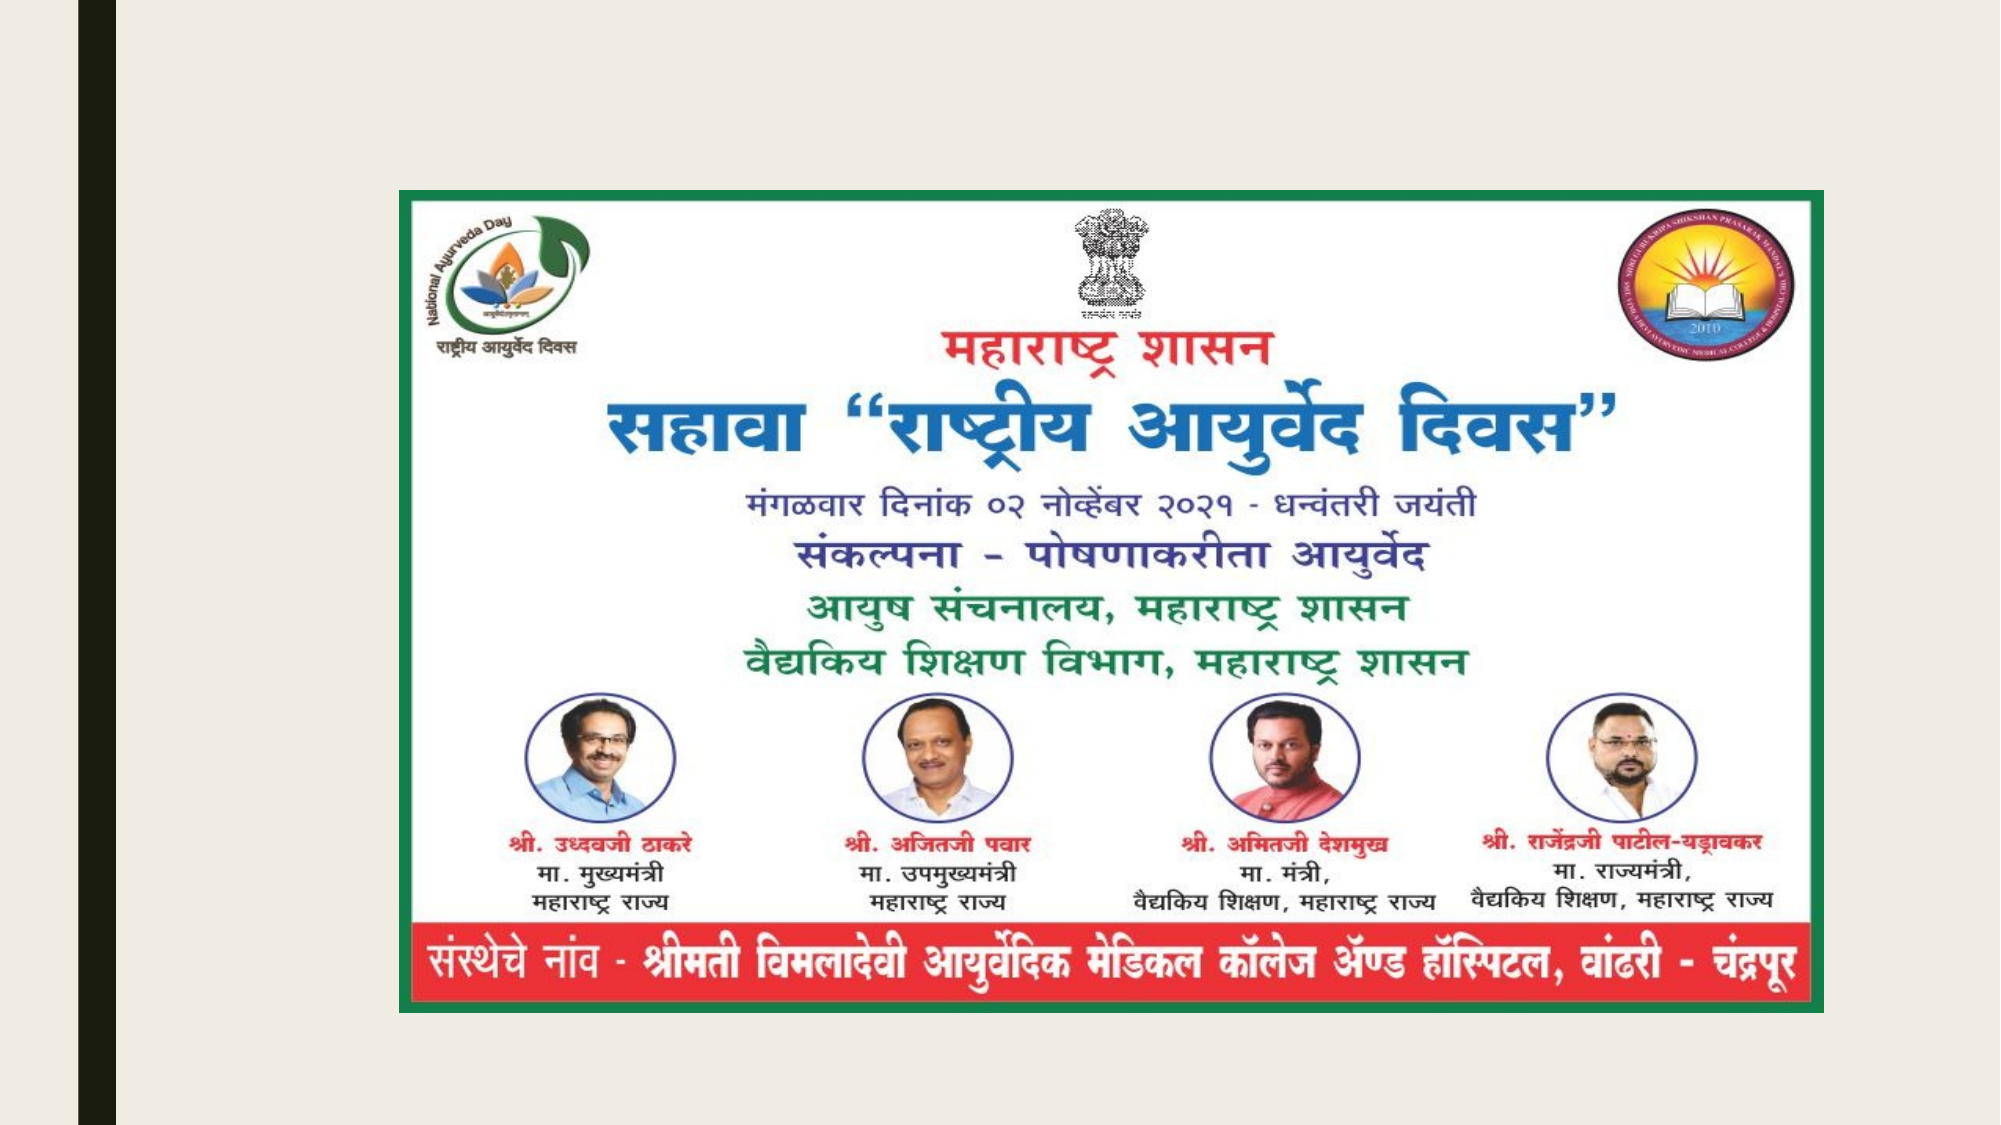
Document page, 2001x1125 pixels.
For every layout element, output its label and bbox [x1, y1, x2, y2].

list [399, 190, 1824, 1013]
